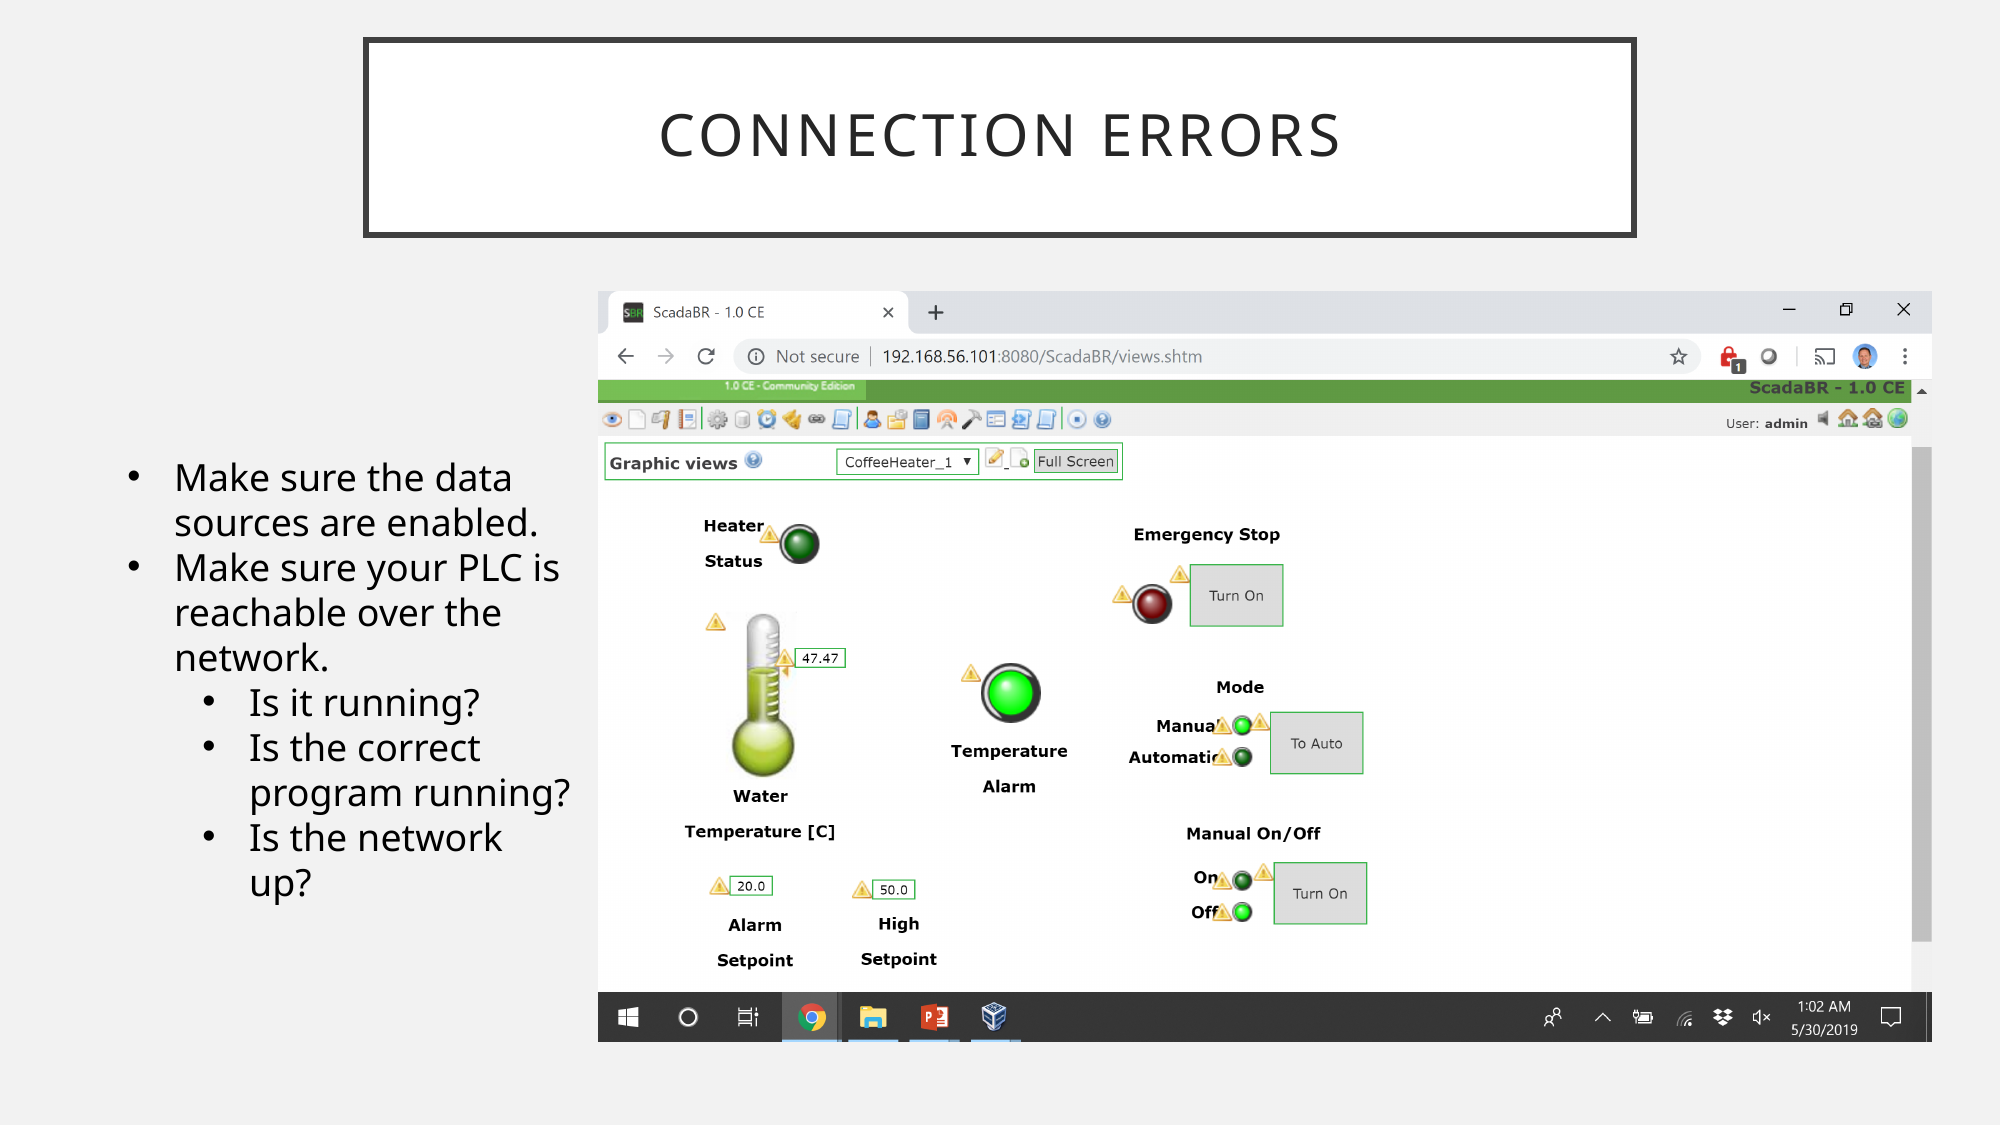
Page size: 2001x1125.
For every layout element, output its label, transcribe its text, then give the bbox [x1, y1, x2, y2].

text_box Make sure the data sources are enabled. Make sure your PLC is reachable over the network. Is it running? Is the correct program running? Is the network up? [112, 446, 586, 911]
title Connection Errors [363, 37, 1637, 238]
picture [598, 291, 1932, 1042]
